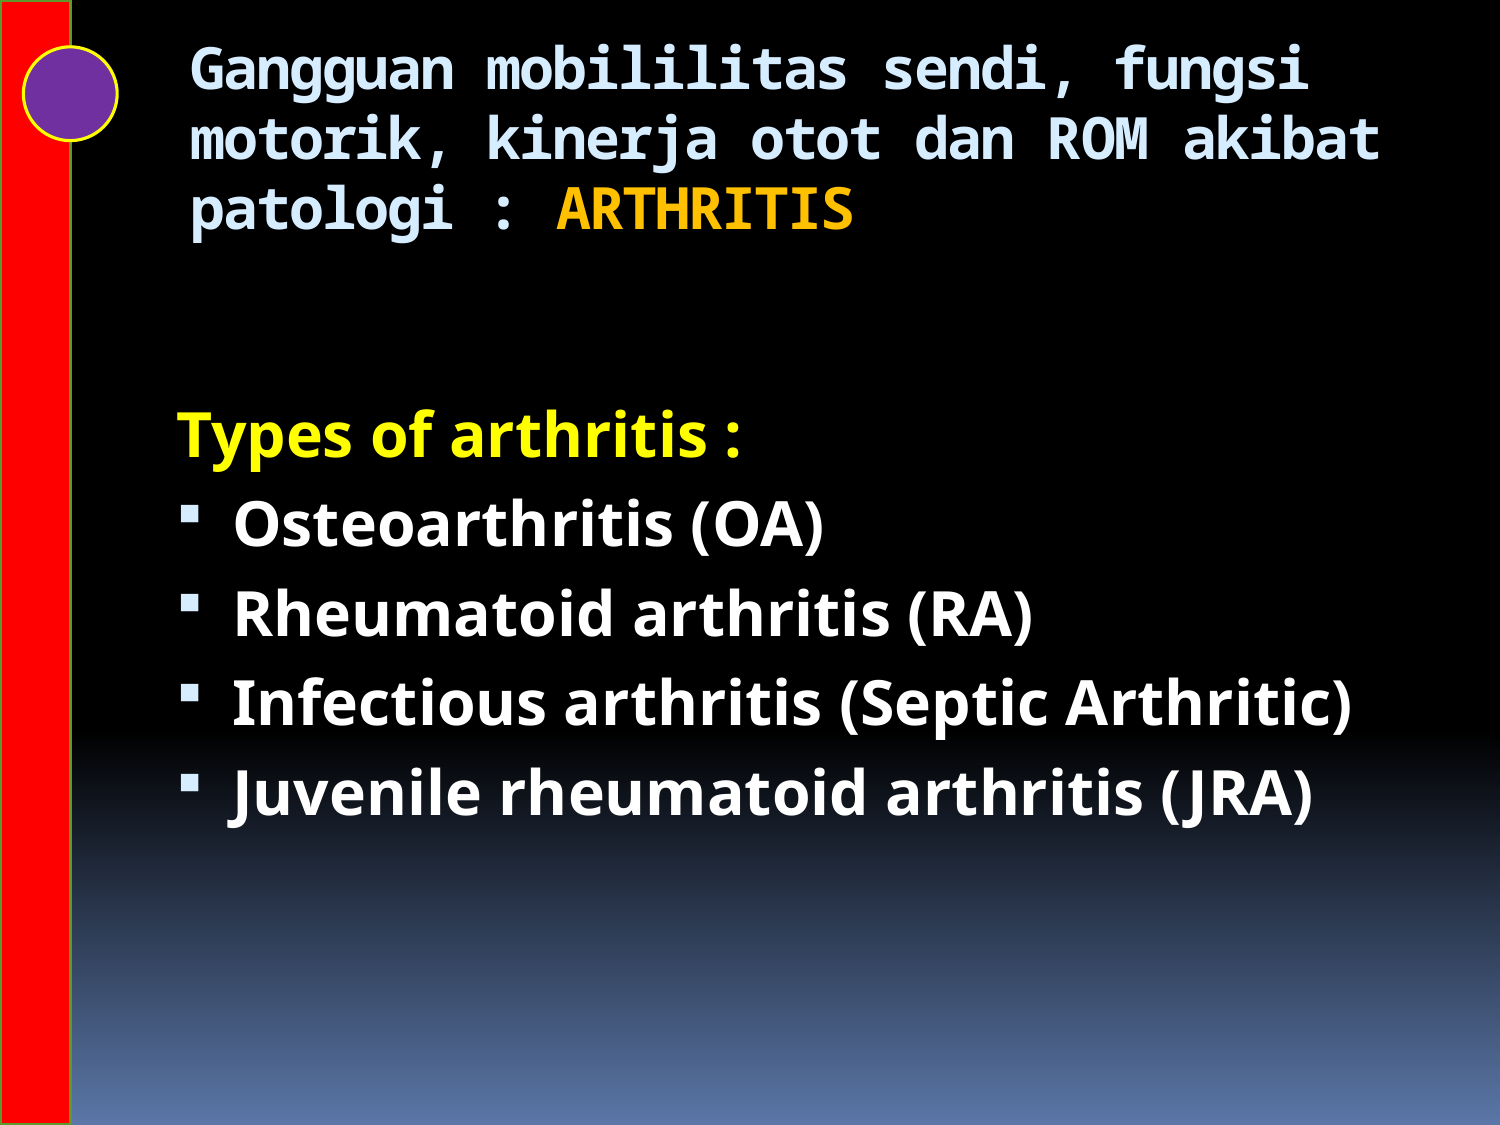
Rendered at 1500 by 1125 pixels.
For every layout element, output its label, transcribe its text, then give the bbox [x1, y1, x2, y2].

text_box [0, 0, 72, 1125]
list Types of arthritis : Osteoarthritis (OA) Rheumatoid arthritis (RA) Infectious arthritis (Septic Arthritic) Juvenile rheumatoid arthritis (JRA) [150, 292, 1425, 1043]
title Gangguan mobililitas sendi, fungsi motorik, kinerja otot dan ROM akibat patologi : ARTHRITIS [175, 23, 1451, 174]
text_box [21, 45, 119, 143]
